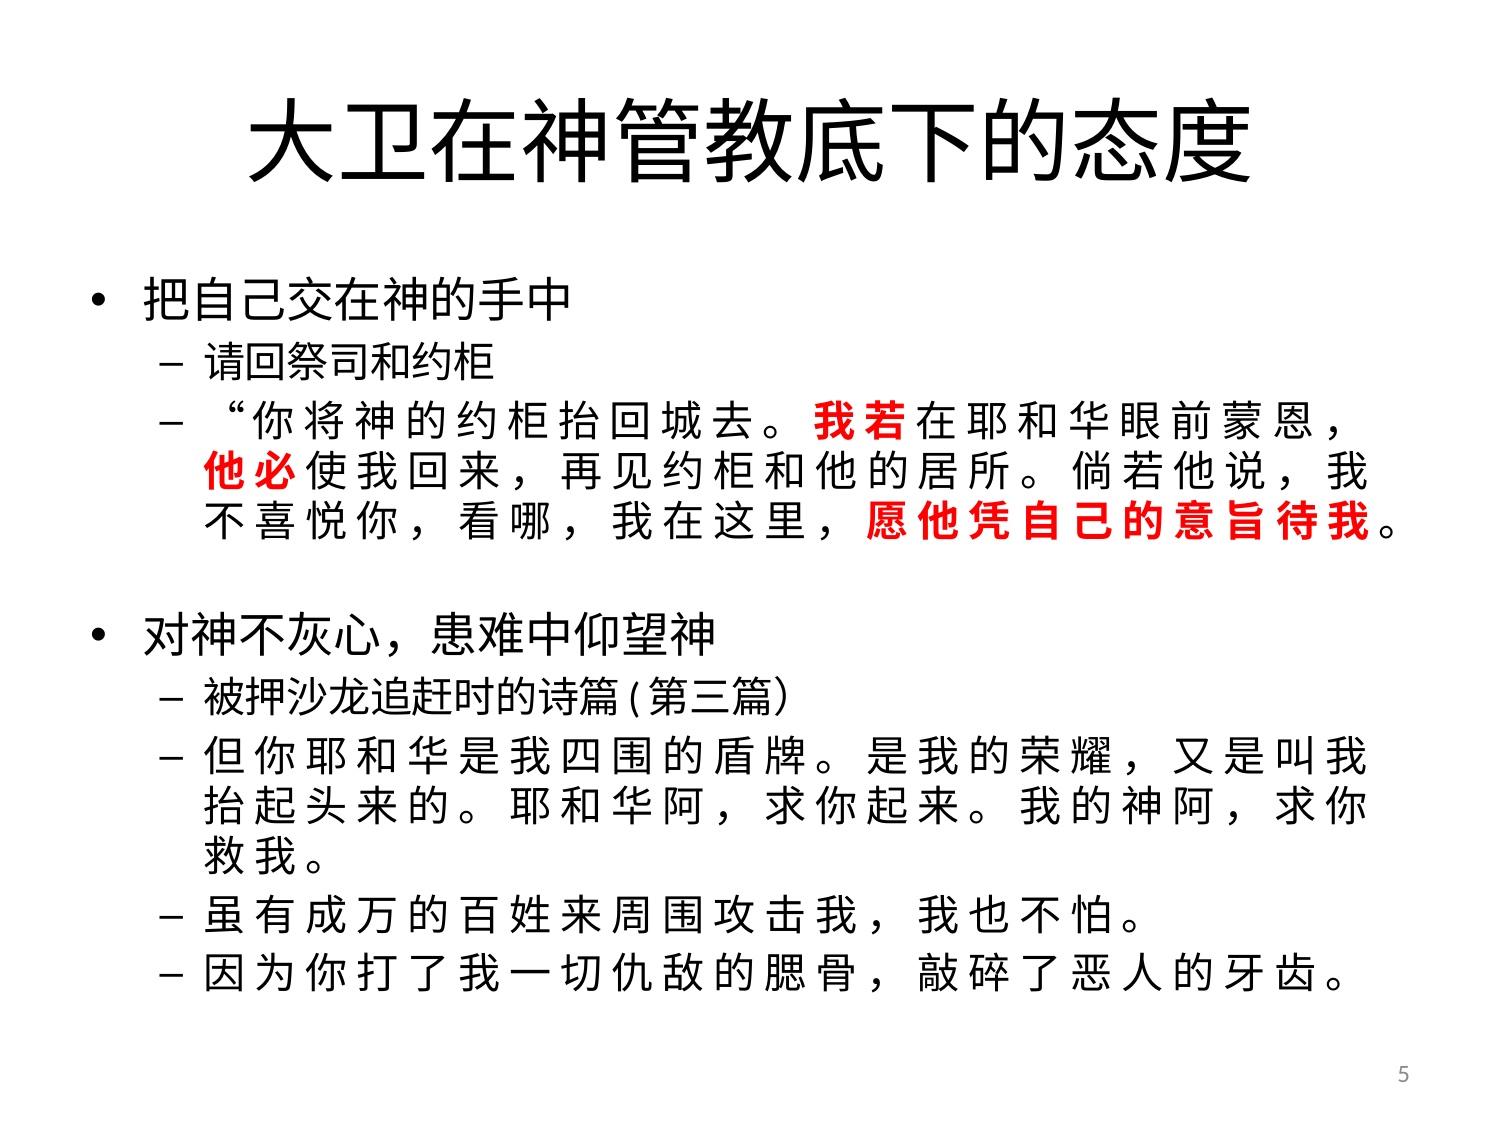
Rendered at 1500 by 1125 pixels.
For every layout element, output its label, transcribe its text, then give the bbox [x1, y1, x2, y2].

title 大卫在神管教底下的态度 [75, 45, 1425, 233]
list 把自己交在神的手中 请回祭司和约柜 “你 将 神 的 约 柜 抬 回 城 去 。 我 若 在 耶 和 华 眼 前 蒙 恩 ， 他 必 使 我 回 来 ， 再 见 约 柜 和 他 的 居 所 。 倘 若 他 说 ， 我 不 喜 悦 你 ， 看 哪 ， 我 在 这 里 ， 愿 他 凭 自 己 的 意 旨 待 我 。 对神不灰心，患难中仰望神 被押沙龙追赶时的诗篇(第三篇） 但 你 耶 和 华 是 我 四 围 的 盾 牌 。 是 我 的 荣 耀 ， 又 是 叫 我 抬 起 头 来 的 。 耶 和 华 阿 ， 求 你 起 来 。 我 的 神 阿 ， 求 你 救 我 。 虽 有 成 万 的 百 姓 来 周 围 攻 击 我 ， 我 也 不 怕 。 因 为 你 打 了 我 一 切 仇 敌 的 腮 骨 ， 敲 碎 了 恶 人 的 牙 齿 。 [75, 262, 1425, 1005]
slide_number 5 [1074, 1042, 1425, 1103]
